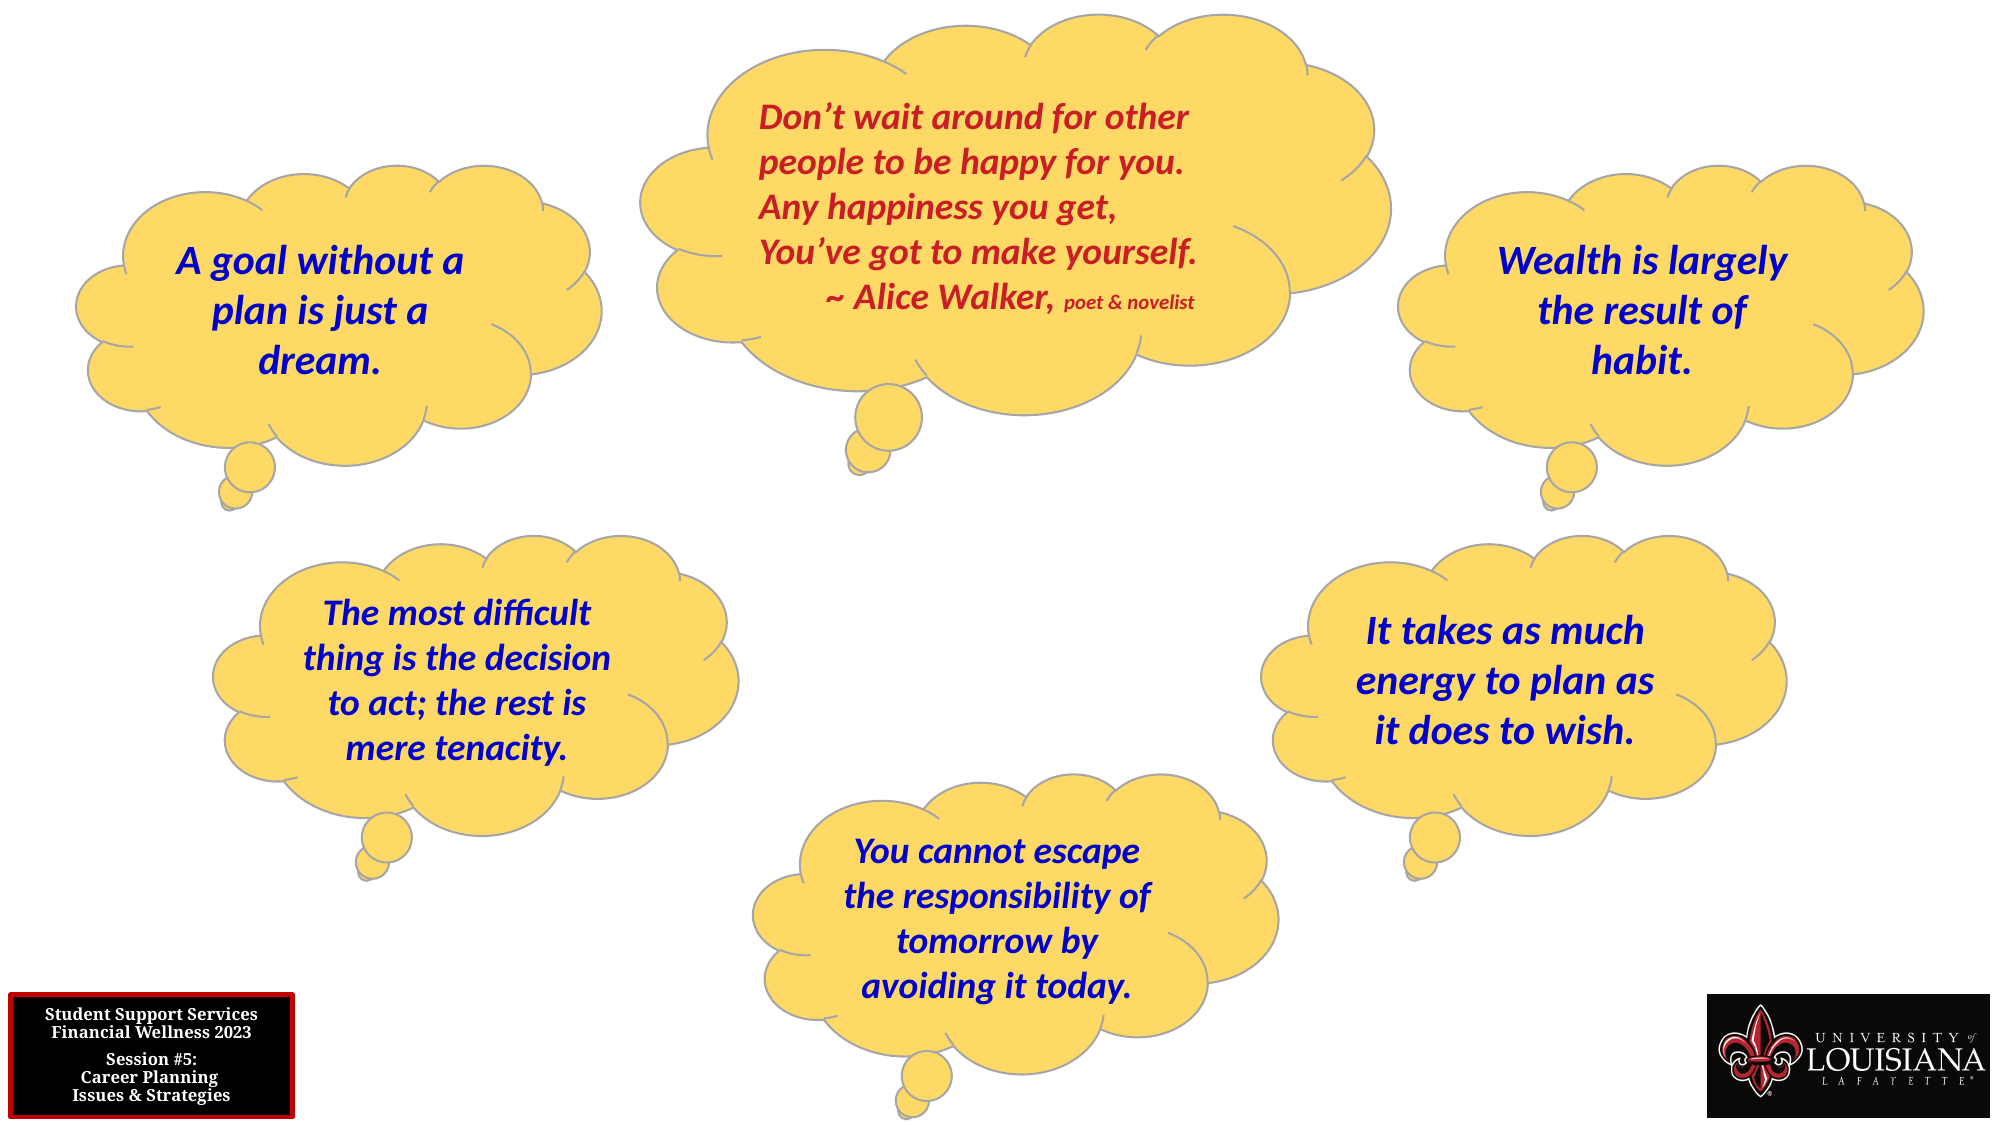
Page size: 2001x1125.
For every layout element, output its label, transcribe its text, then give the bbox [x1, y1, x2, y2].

text_box The most difficult thing is the decision to act; the rest is mere tenacity. [211, 534, 740, 882]
text_box Wealth is largely the result of habit. [1396, 164, 1925, 512]
text_box A goal without a plan is just a dream. [74, 164, 603, 512]
picture [1707, 994, 1990, 1118]
text_box Don’t wait around for other people to be happy for you. Any happiness you get, You’ve got to make yourself. ~ Alice Walker, poet & novelist [639, 13, 1393, 477]
text_box It takes as much energy to plan as it does to wish. [1259, 534, 1788, 882]
text_box You cannot escape the responsibility of tomorrow by avoiding it today. [751, 773, 1280, 1121]
